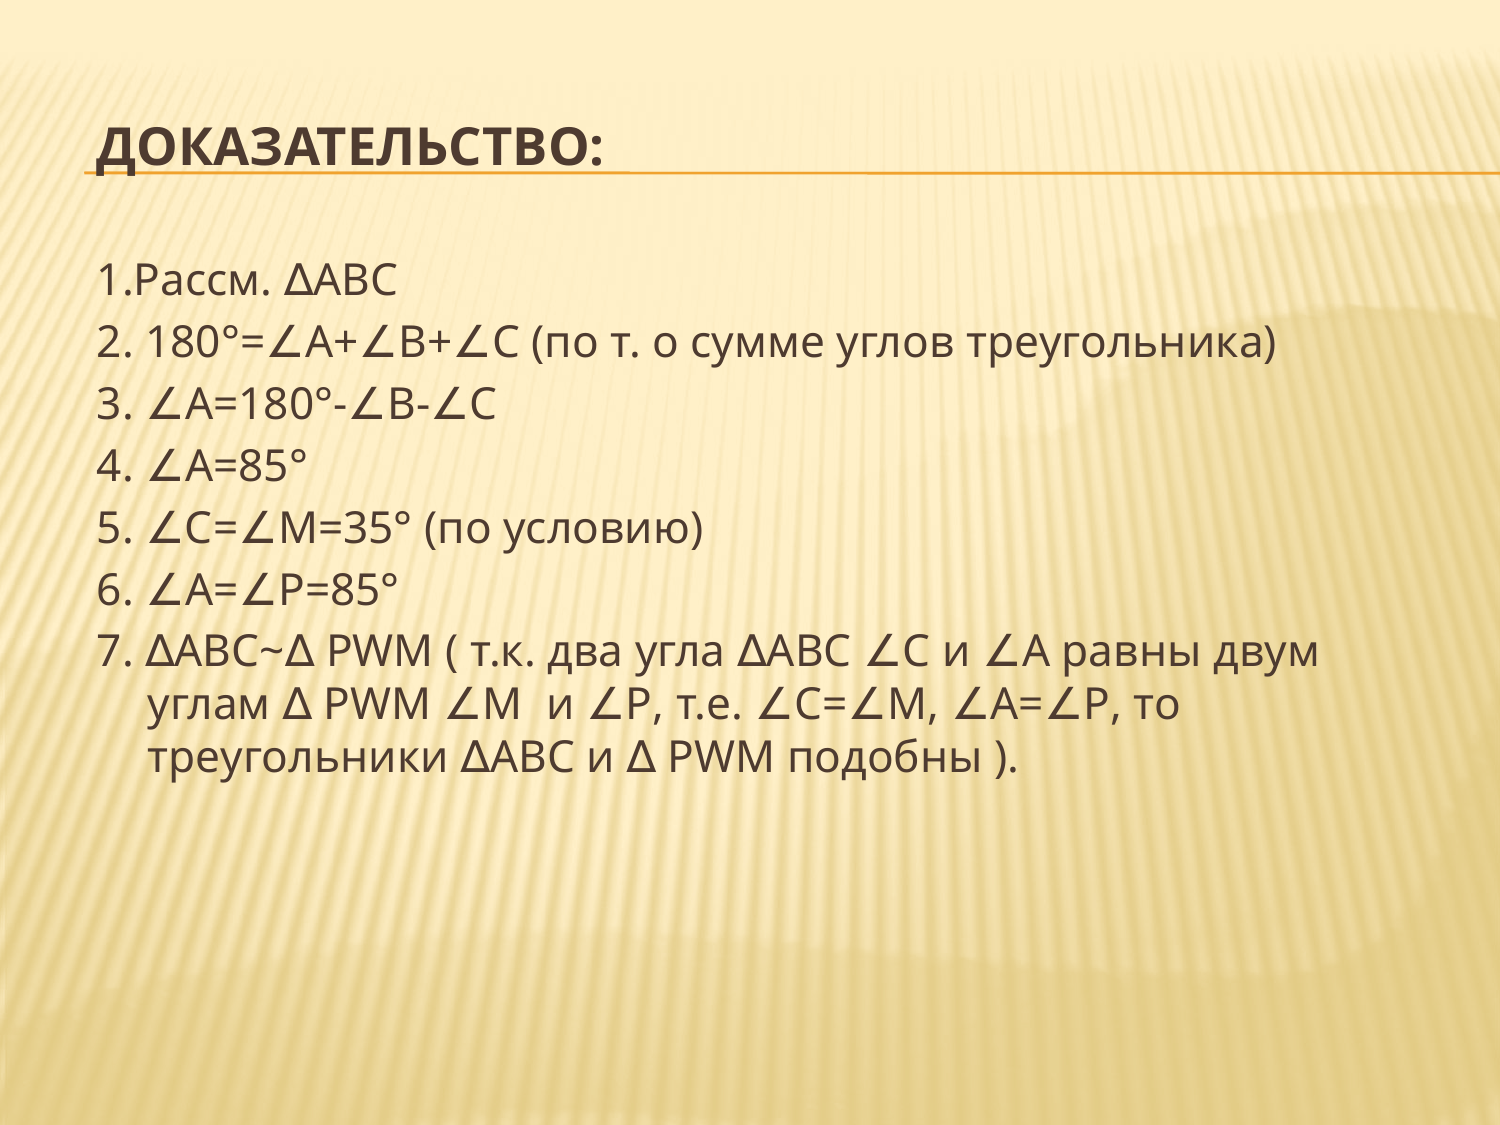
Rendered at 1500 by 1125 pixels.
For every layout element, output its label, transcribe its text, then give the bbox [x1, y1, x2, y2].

list ДОКАЗАТЕЛЬСТВО: 1.Рассм. ∆ABC 2. 180°=∠A+∠B+∠С (по т. о сумме углов треугольника) 3. ∠A=180°-∠B-∠С 4. ∠A=85° 5. ∠С=∠M=35° (по условию) 6. ∠A=∠P=85° 7. ∆ABC~∆ PWM ( т.к. два угла ∆ABC ∠С и ∠A равны двум углам ∆ PWM ∠M и ∠P, т.е. ∠С=∠M, ∠A=∠P, то треугольники ∆ABC и ∆ PWM подобны ). [82, 105, 1432, 903]
text_box [996, 539, 1437, 994]
